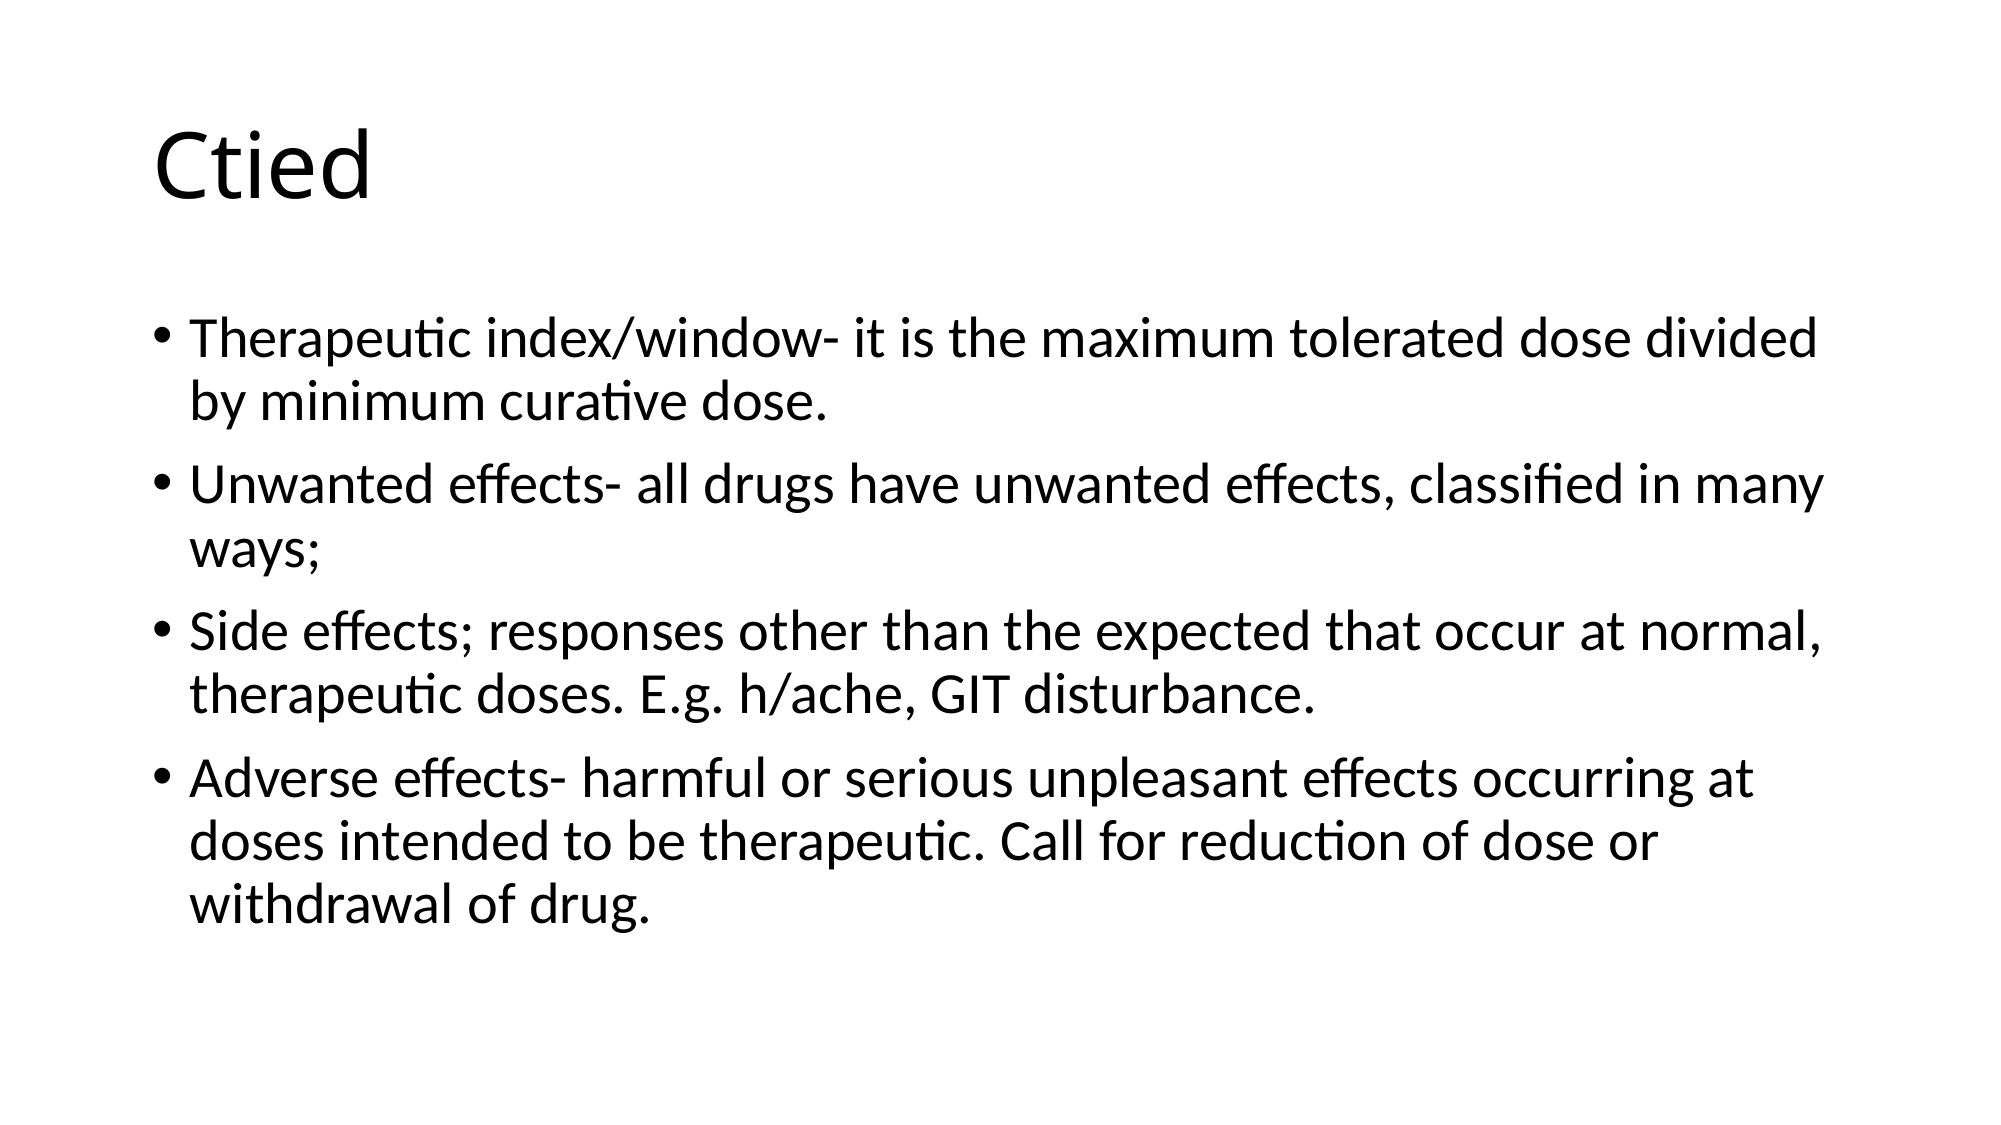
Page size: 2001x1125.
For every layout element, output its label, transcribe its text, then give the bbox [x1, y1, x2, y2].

list Therapeutic index/window- it is the maximum tolerated dose divided by minimum curative dose. Unwanted effects- all drugs have unwanted effects, classified in many ways; Side effects; responses other than the expected that occur at normal, therapeutic doses. E.g. h/ache, GIT disturbance. Adverse effects- harmful or serious unpleasant effects occurring at doses intended to be therapeutic. Call for reduction of dose or withdrawal of drug. [137, 299, 1863, 1014]
title Ctied [137, 59, 1863, 278]
